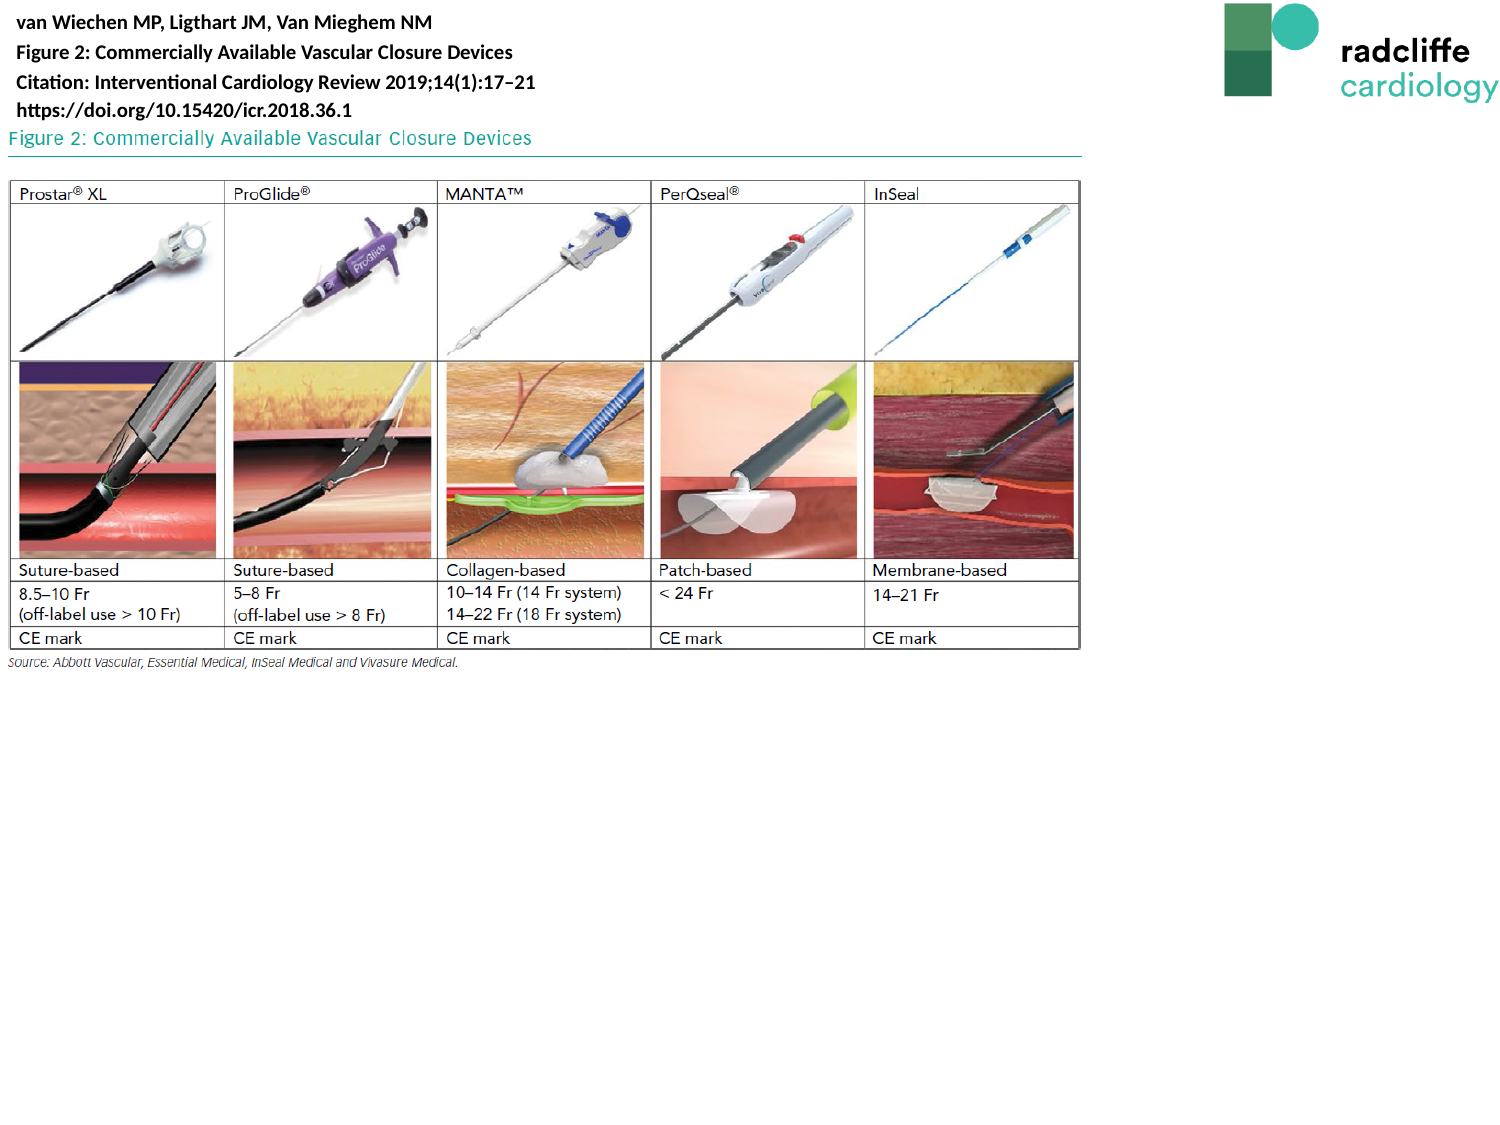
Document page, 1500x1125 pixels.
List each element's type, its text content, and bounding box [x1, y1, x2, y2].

picture [1224, 1, 1499, 104]
text_box van Wiechen MP, Ligthart JM, Van Mieghem NM [1, 1, 939, 31]
text_box https://doi.org/10.15420/icr.2018.36.1 [1, 89, 1500, 129]
text_box Citation: Interventional Cardiology Review 2019;14(1):17–21 [1, 60, 1224, 89]
text_box Figure 2: Commercially Available Vascular Closure Devices [1, 31, 1224, 60]
picture [1, 124, 1096, 682]
